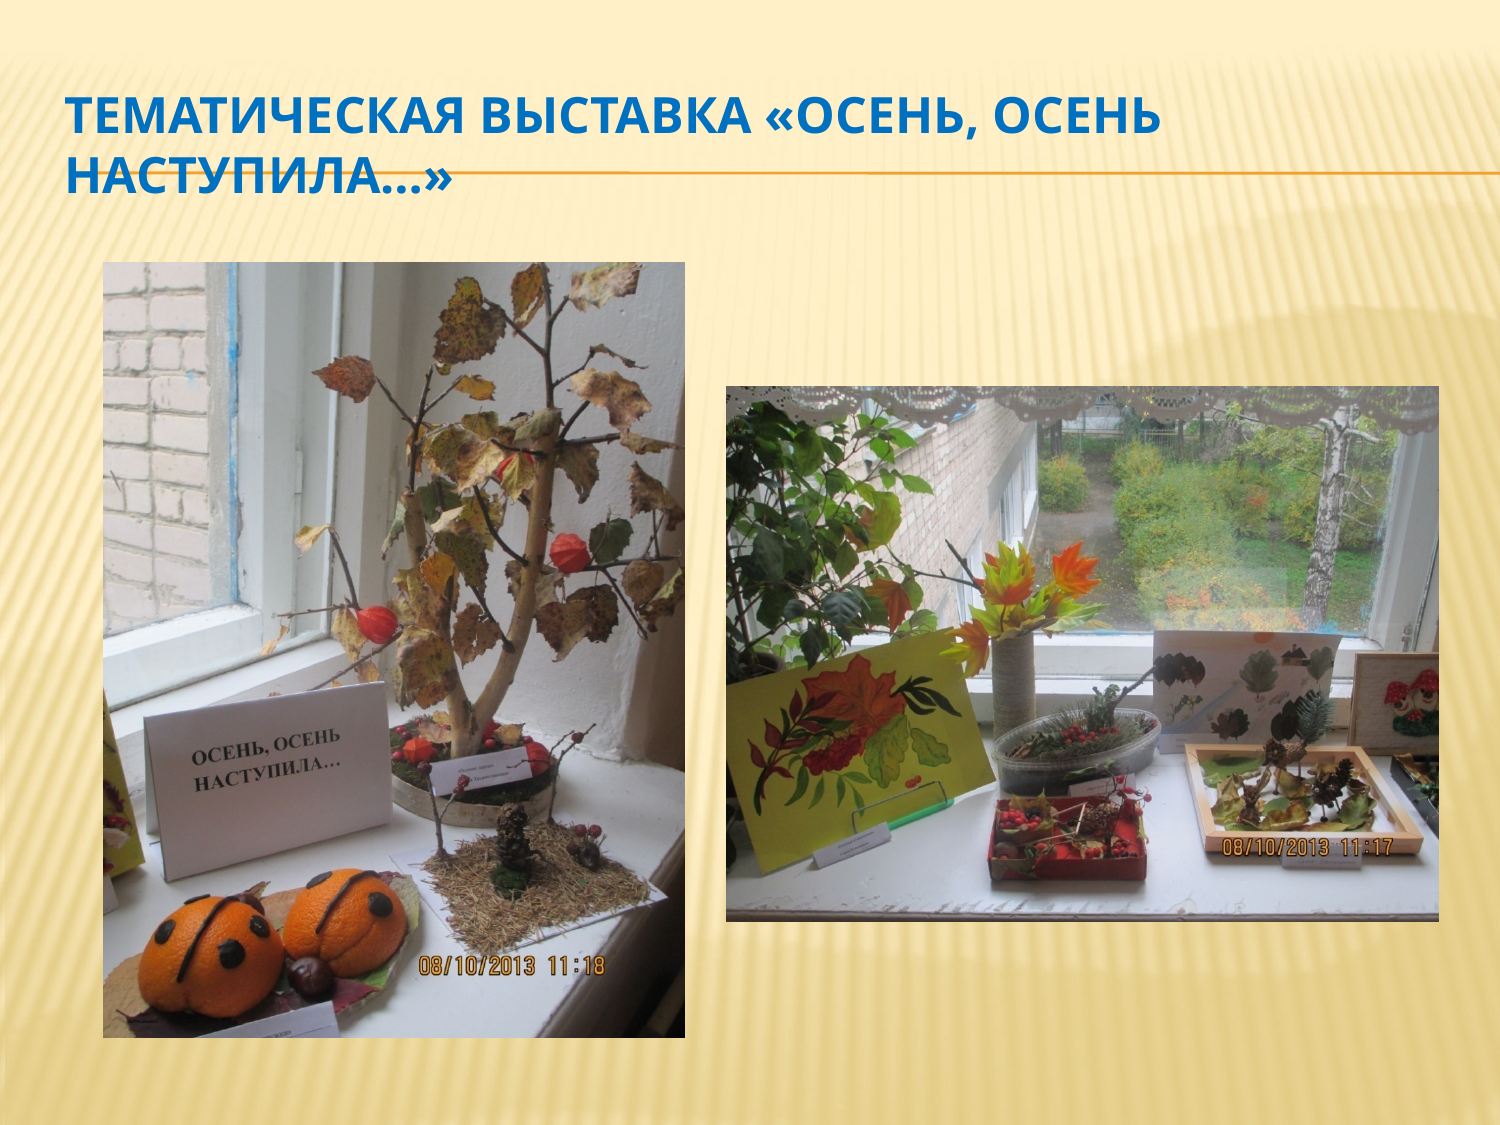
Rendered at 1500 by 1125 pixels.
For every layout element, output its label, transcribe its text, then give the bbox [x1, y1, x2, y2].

title Тематическая выставка «Осень, осень наступила…» [49, 75, 1475, 213]
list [726, 386, 1440, 922]
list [102, 262, 685, 1038]
